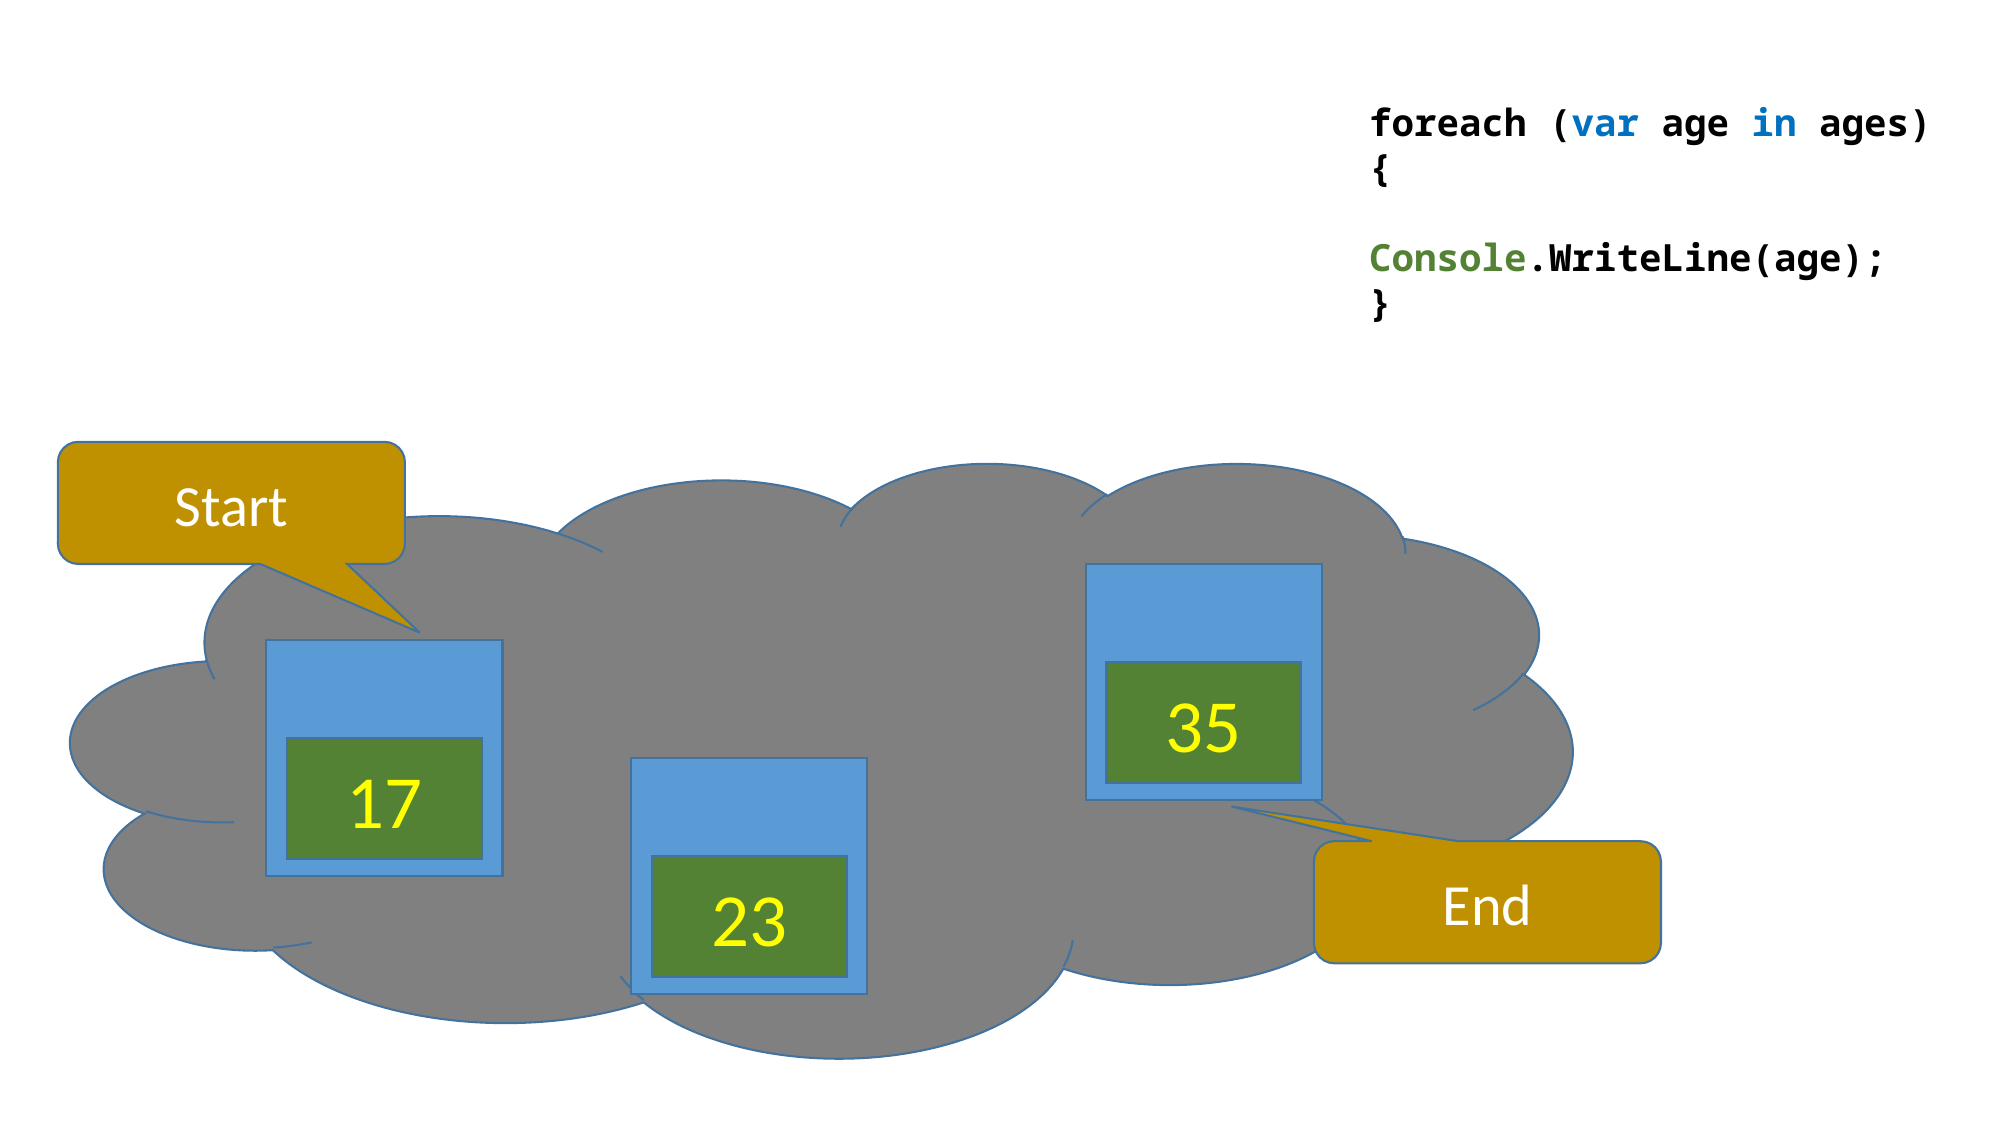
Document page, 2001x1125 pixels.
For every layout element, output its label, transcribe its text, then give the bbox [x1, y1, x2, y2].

text_box End [1231, 805, 1663, 965]
text_box 17 [286, 737, 483, 860]
text_box foreach (var age in ages) { Console.WriteLine(age); } [1354, 91, 1956, 332]
text_box Start [56, 440, 421, 634]
text_box [68, 462, 1574, 1060]
text_box 35 [1105, 661, 1302, 784]
text_box [1085, 563, 1323, 801]
text_box [265, 639, 504, 877]
text_box 23 [651, 855, 848, 978]
text_box [630, 757, 868, 995]
